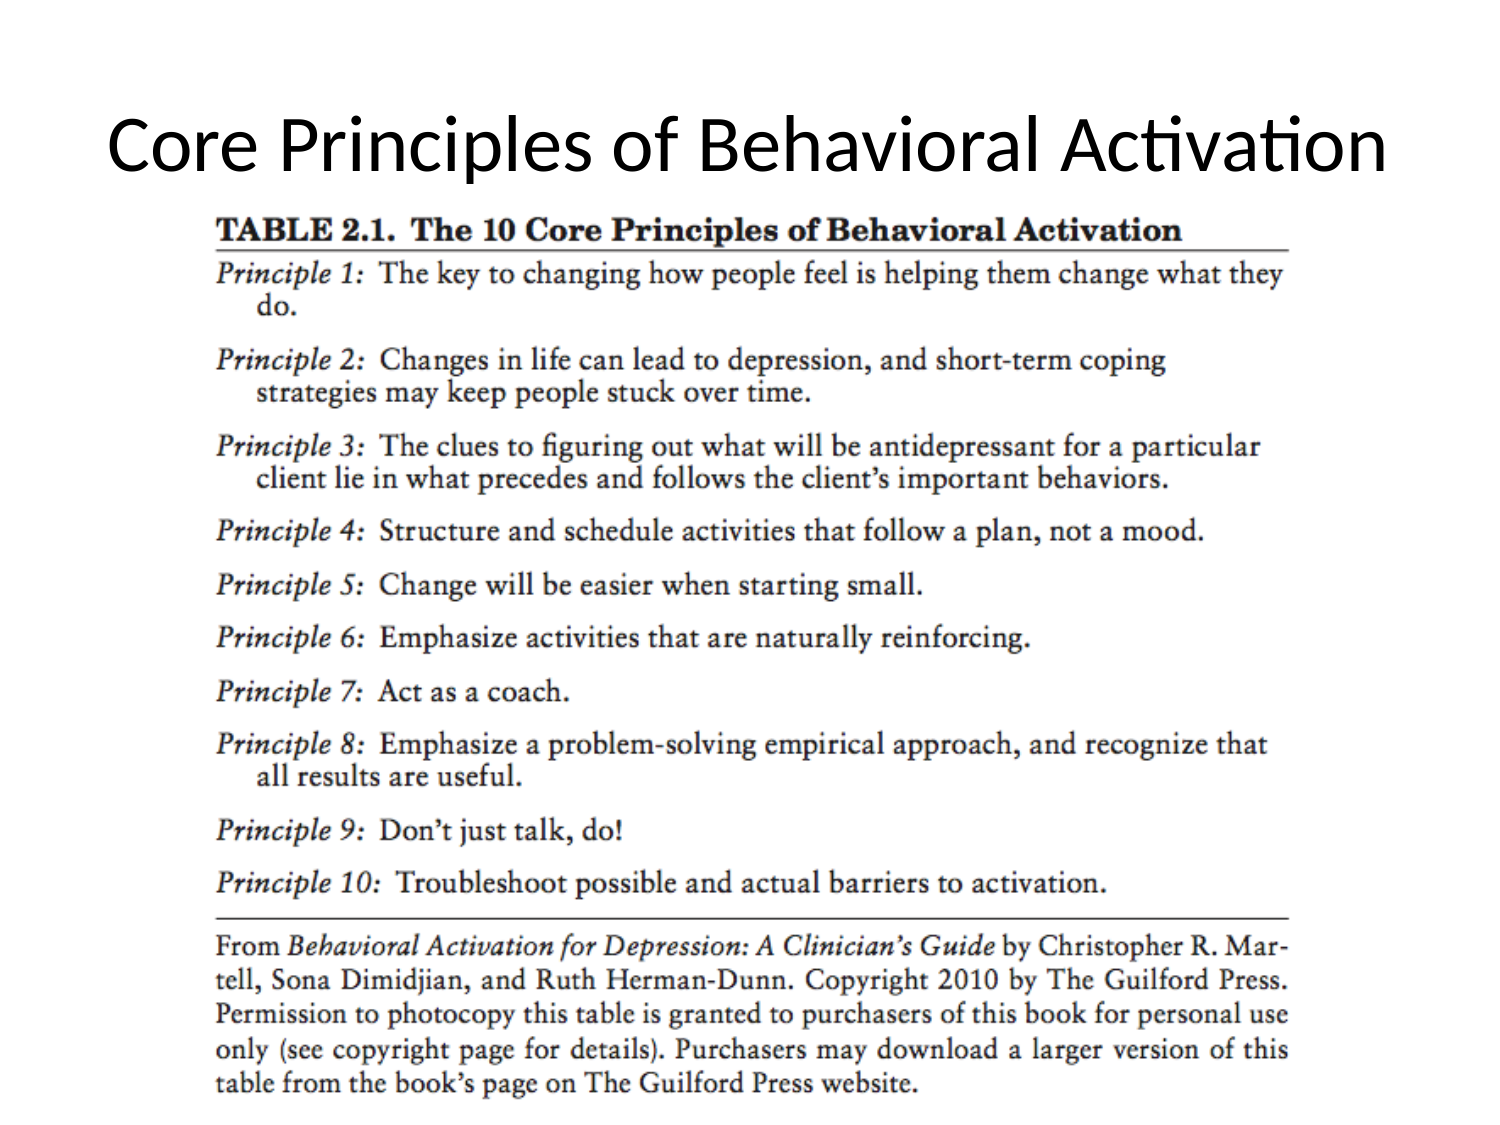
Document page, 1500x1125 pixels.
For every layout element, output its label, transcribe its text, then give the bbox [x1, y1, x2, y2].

picture [178, 186, 1325, 1118]
title Core Principles of Behavioral Activation [21, 45, 1478, 233]
